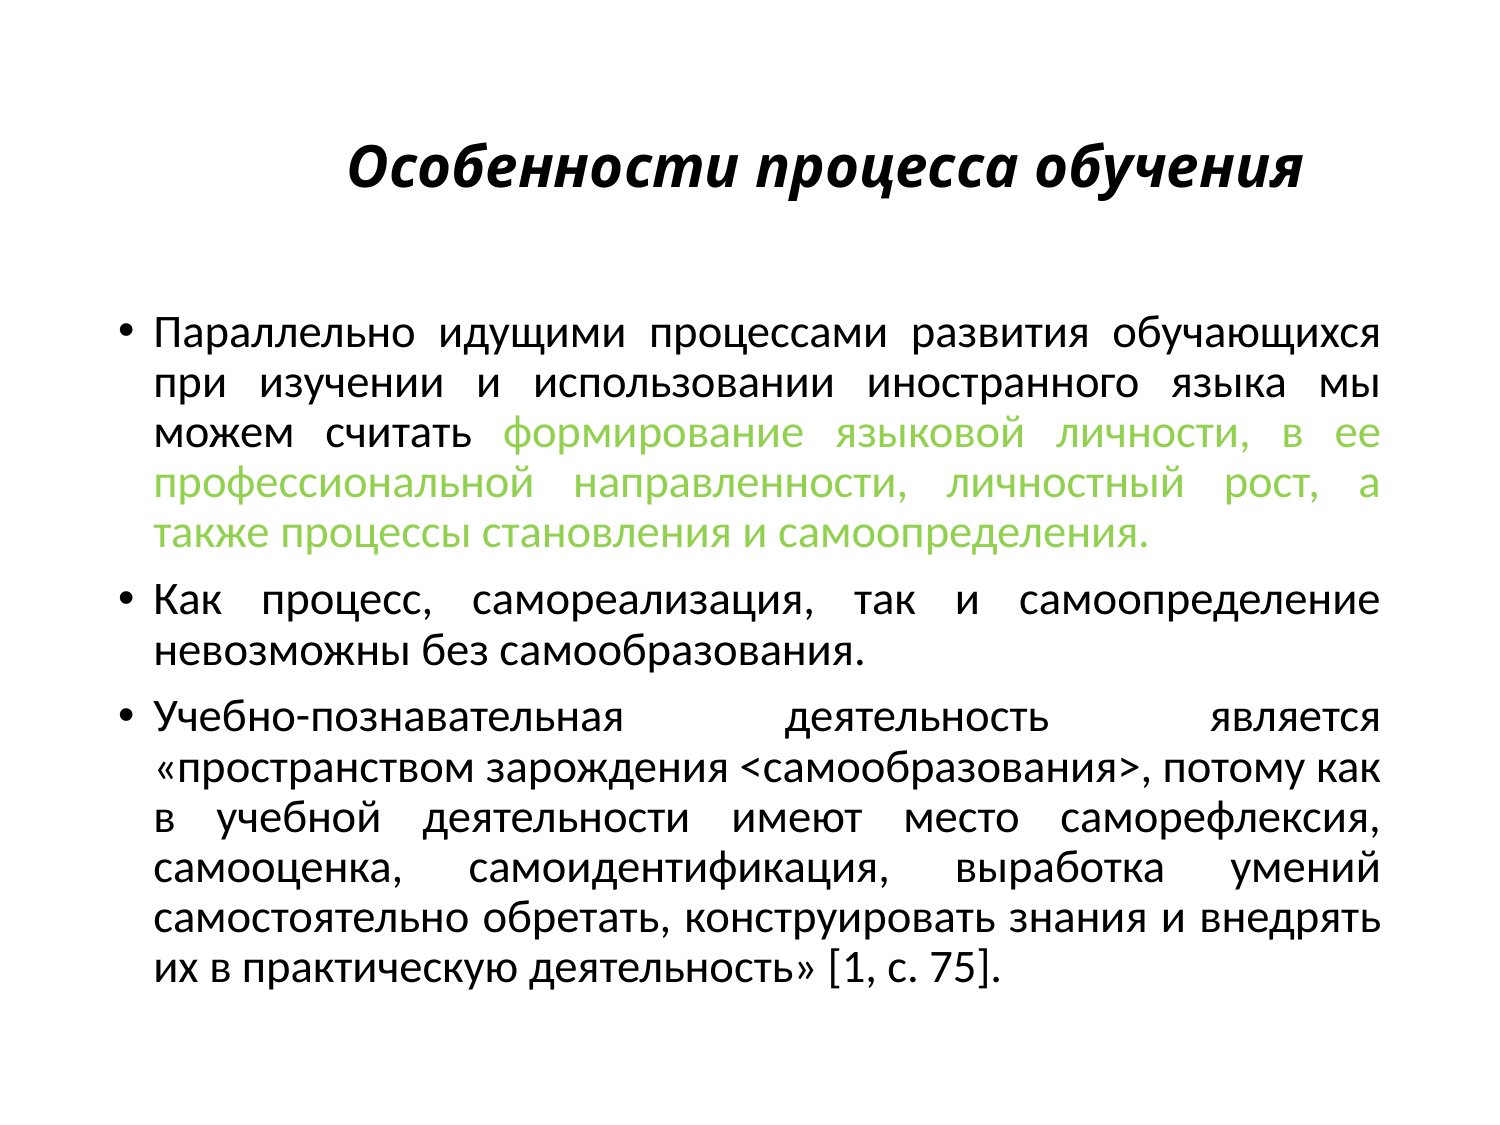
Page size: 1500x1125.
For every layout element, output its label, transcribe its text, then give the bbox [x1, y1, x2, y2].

title Особенности процесса обучения [103, 59, 1397, 278]
list Параллельно идущими процессами развития обучающихся при изучении и использовании иностранного языка мы можем считать формирование языковой личности, в ее профессиональной направленности, личностный рост, а также процессы становления и самоопределения. Как процесс, самореализация, так и самоопределение невозможны без самообразования. Учебно-познавательная деятельность является «пространством зарождения <самообразования>, потому как в учебной деятельности имеют место саморефлексия, самооценка, самоидентификация, выработка умений самостоятельно обретать, конструировать знания и внедрять их в практическую деятельность» [1, c. 75]. [103, 299, 1397, 1014]
